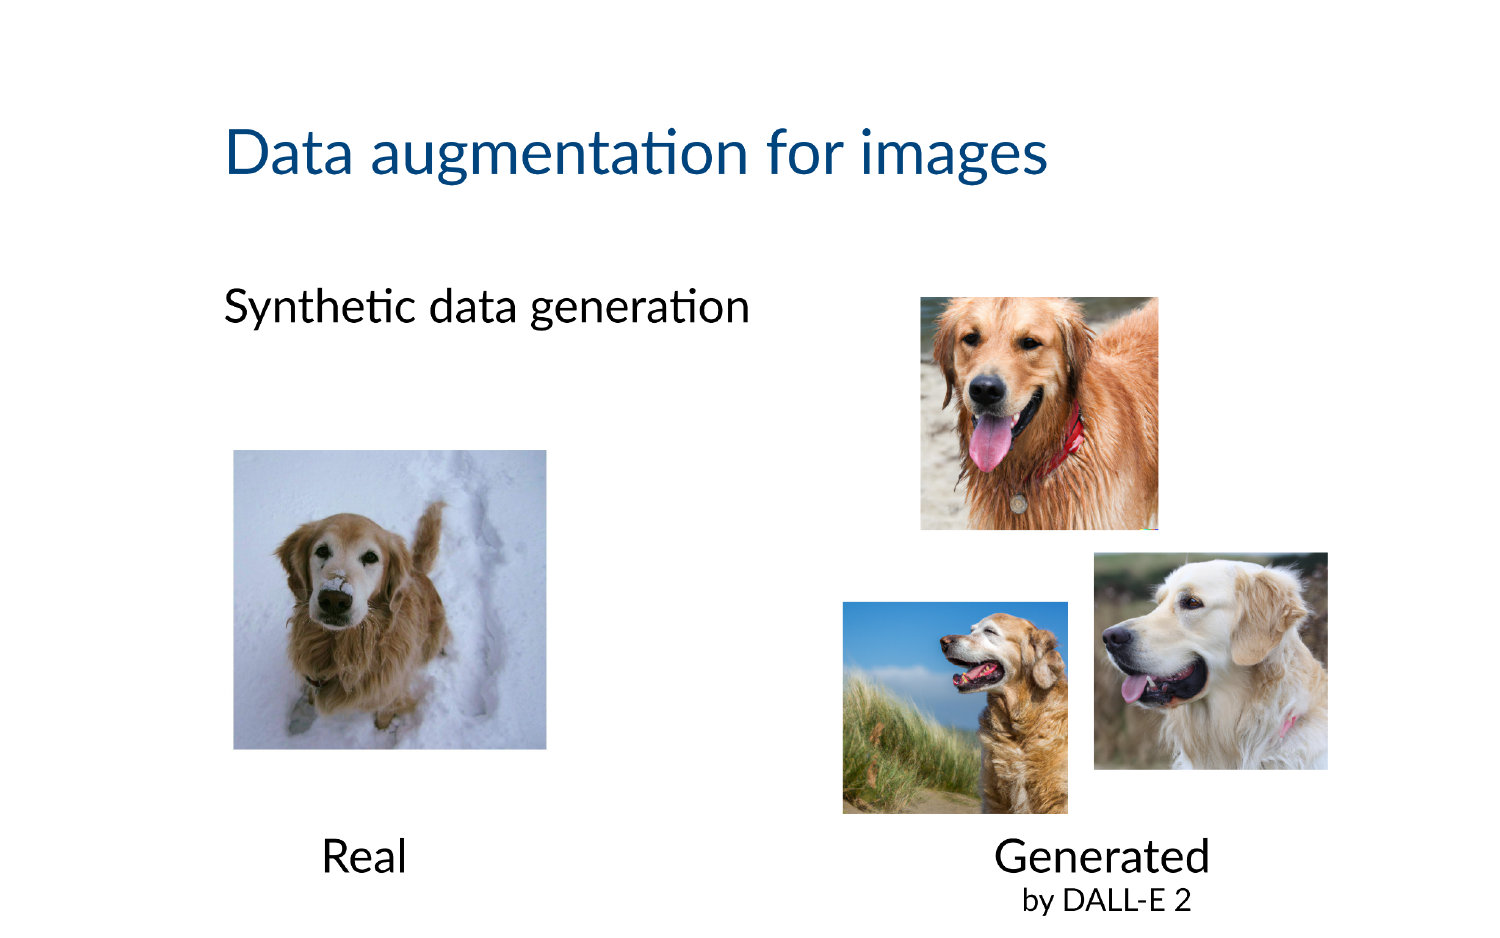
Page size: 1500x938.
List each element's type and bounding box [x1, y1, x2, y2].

picture [124, 0, 1376, 938]
